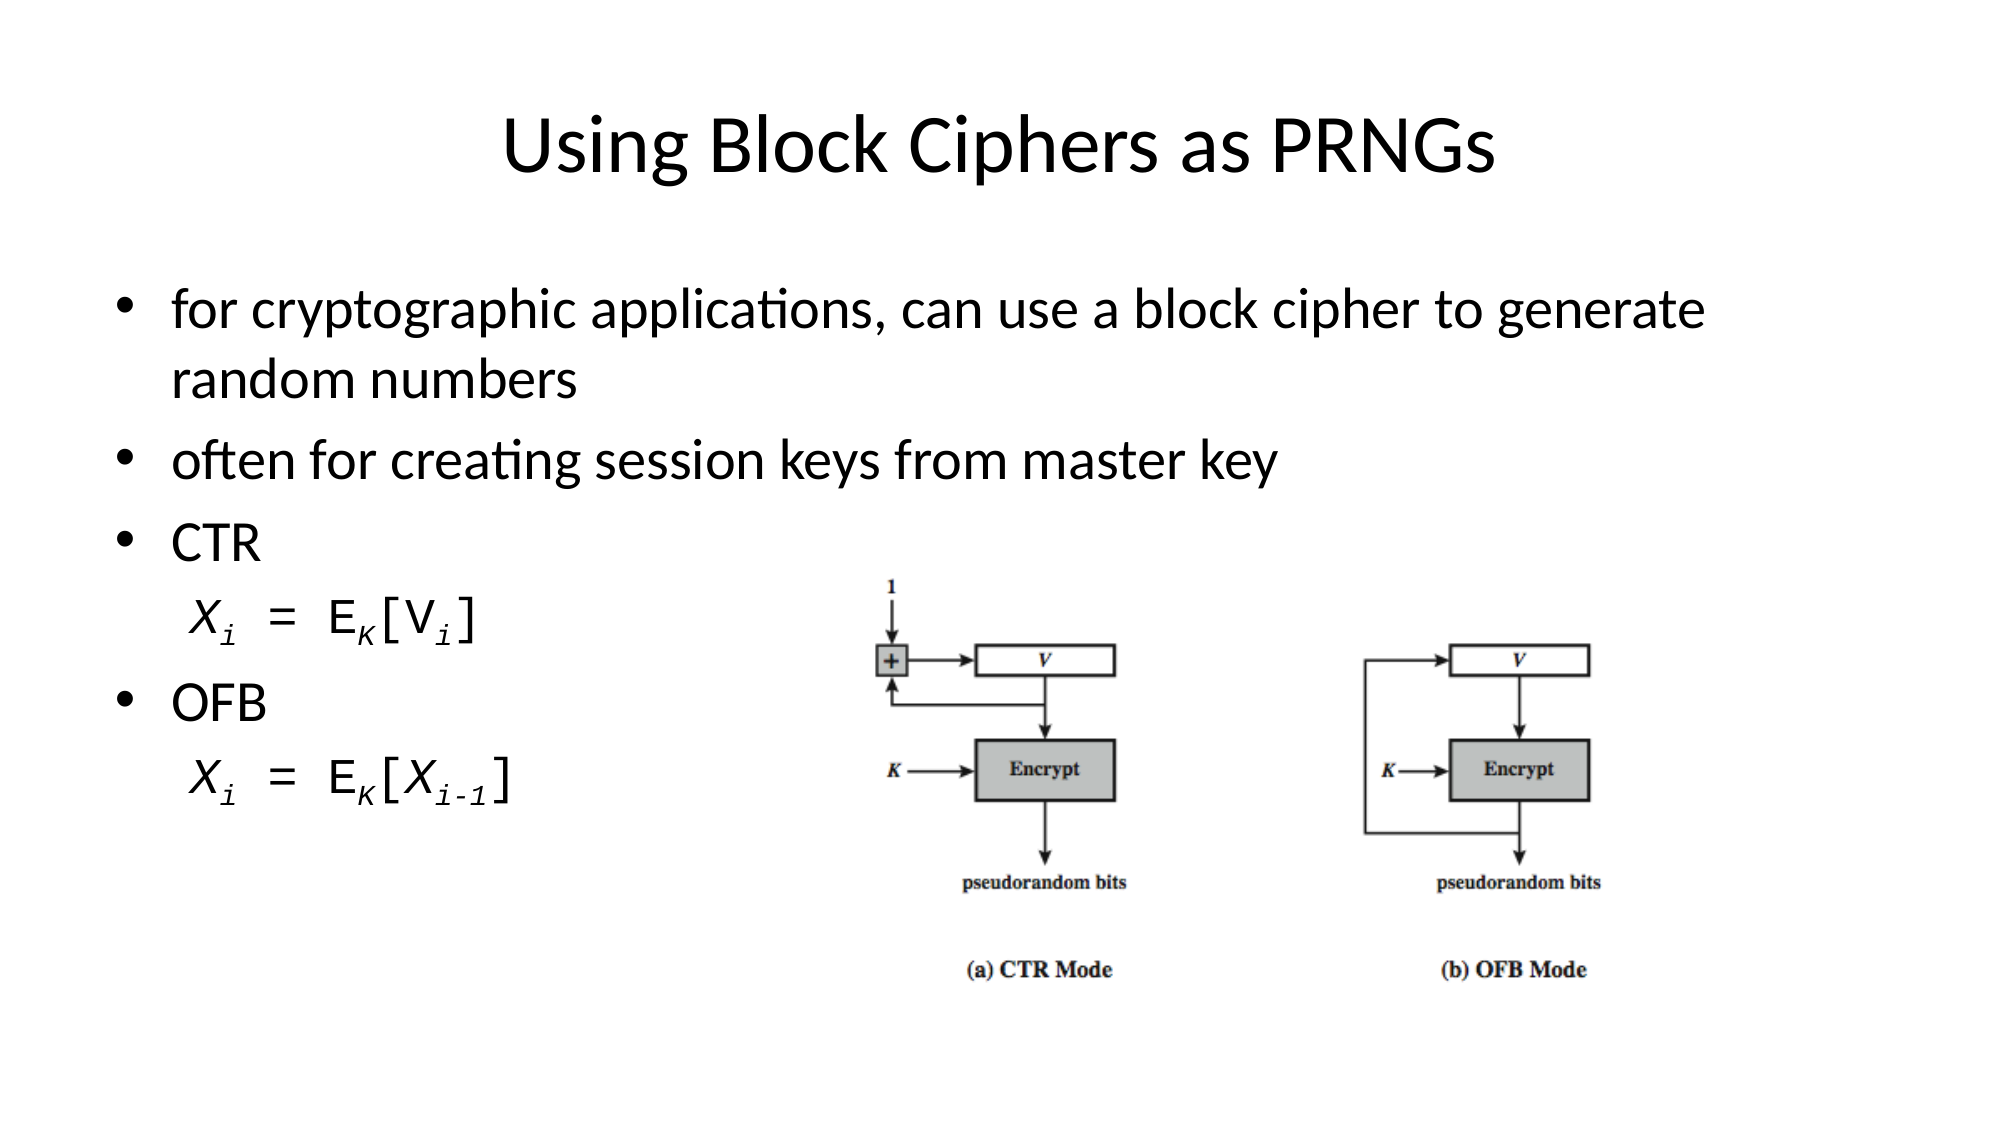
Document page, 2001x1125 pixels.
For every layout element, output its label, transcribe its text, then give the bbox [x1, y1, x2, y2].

picture [849, 562, 1624, 1006]
title Using Block Ciphers as PRNGs [99, 45, 1900, 233]
list for cryptographic applications, can use a block cipher to generate random numbers often for creating session keys from master key CTR Xi = EK[Vi] OFB Xi = EK[Xi-1] [99, 262, 1900, 1005]
